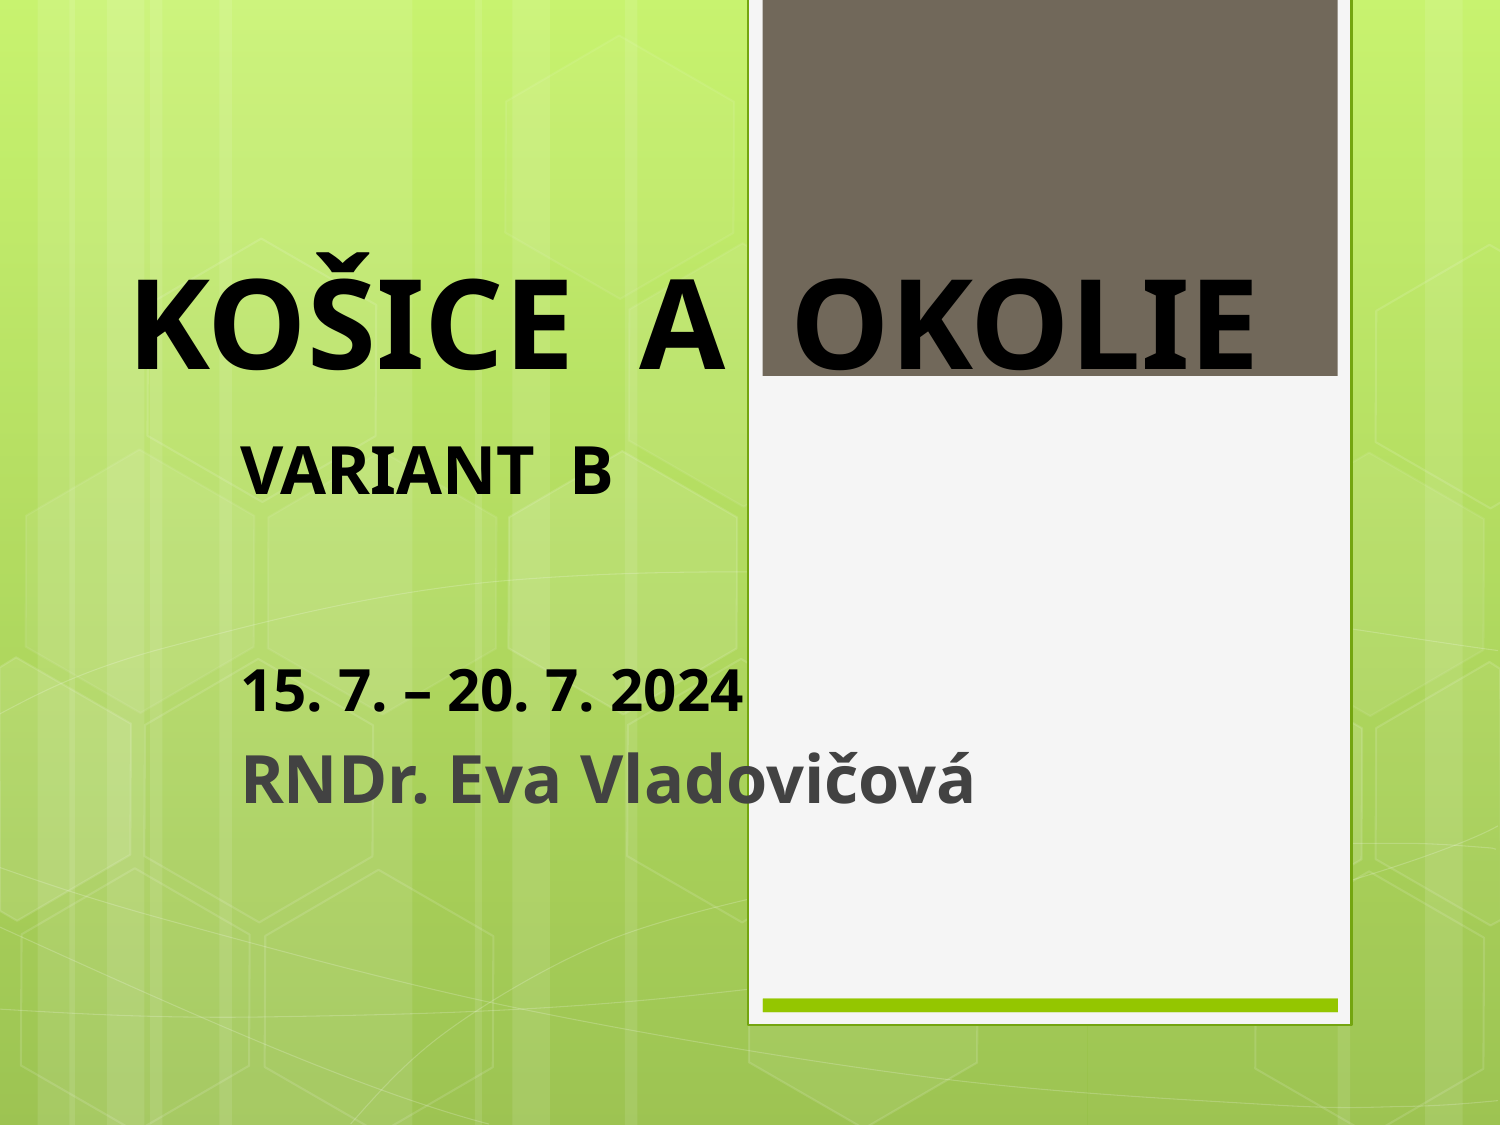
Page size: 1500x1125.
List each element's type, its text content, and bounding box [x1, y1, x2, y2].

title KOŠICE A OKOLIE [112, 160, 1388, 402]
subtitle VARIANT B 15. 7. – 20. 7. 2024 RNDr. Eva Vladovičová [225, 361, 1388, 1071]
